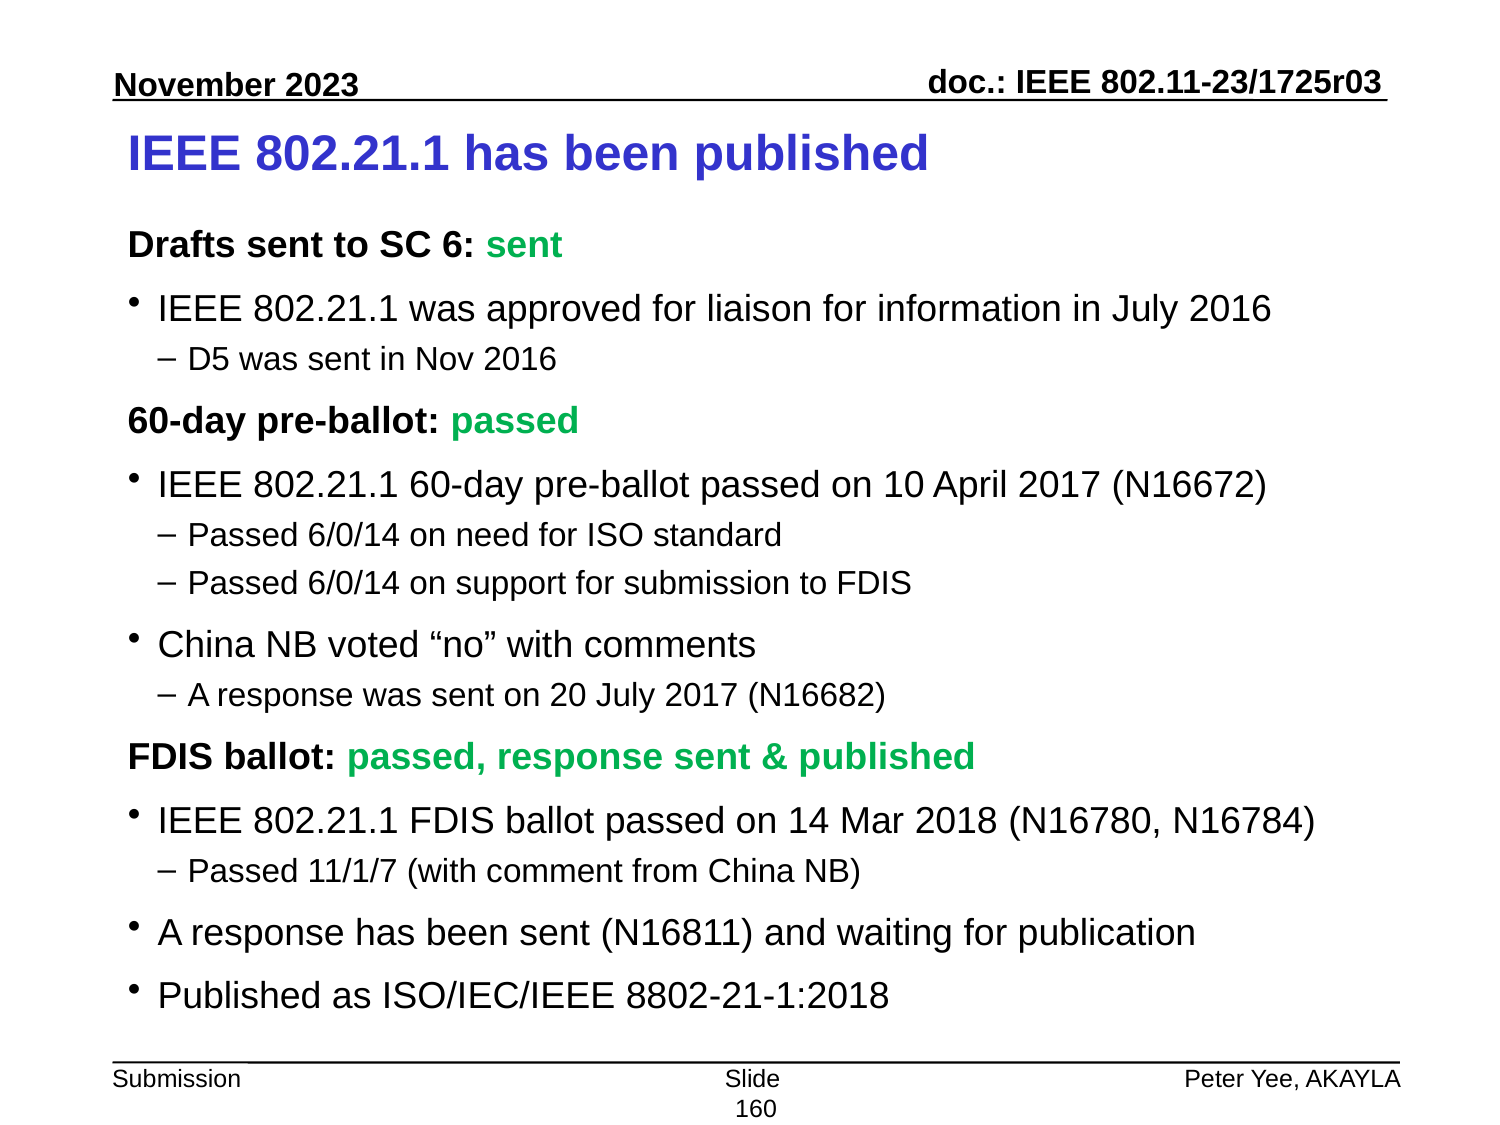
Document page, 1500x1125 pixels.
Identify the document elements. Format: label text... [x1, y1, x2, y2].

title IEEE 802.21.1 has been published [112, 112, 1388, 212]
slide_number Slide 160 [709, 1061, 803, 1093]
list Drafts sent to SC 6: sent IEEE 802.21.1 was approved for liaison for information in July 2016 D5 was sent in Nov 2016 60-day pre-ballot: passed IEEE 802.21.1 60-day pre-ballot passed on 10 April 2017 (N16672) Passed 6/0/14 on need for ISO standard Passed 6/0/14 on support for submission to FDIS China NB voted “no” with comments A response was sent on 20 July 2017 (N16682) FDIS ballot: passed, response sent & published IEEE 802.21.1 FDIS ballot passed on 14 Mar 2018 (N16780, N16784) Passed 11/1/7 (with comment from China NB) A response has been sent (N16811) and waiting for publication Published as ISO/IEC/IEEE 8802-21-1:2018 [112, 212, 1388, 888]
footer Peter Yee, AKAYLA [1183, 1061, 1402, 1093]
